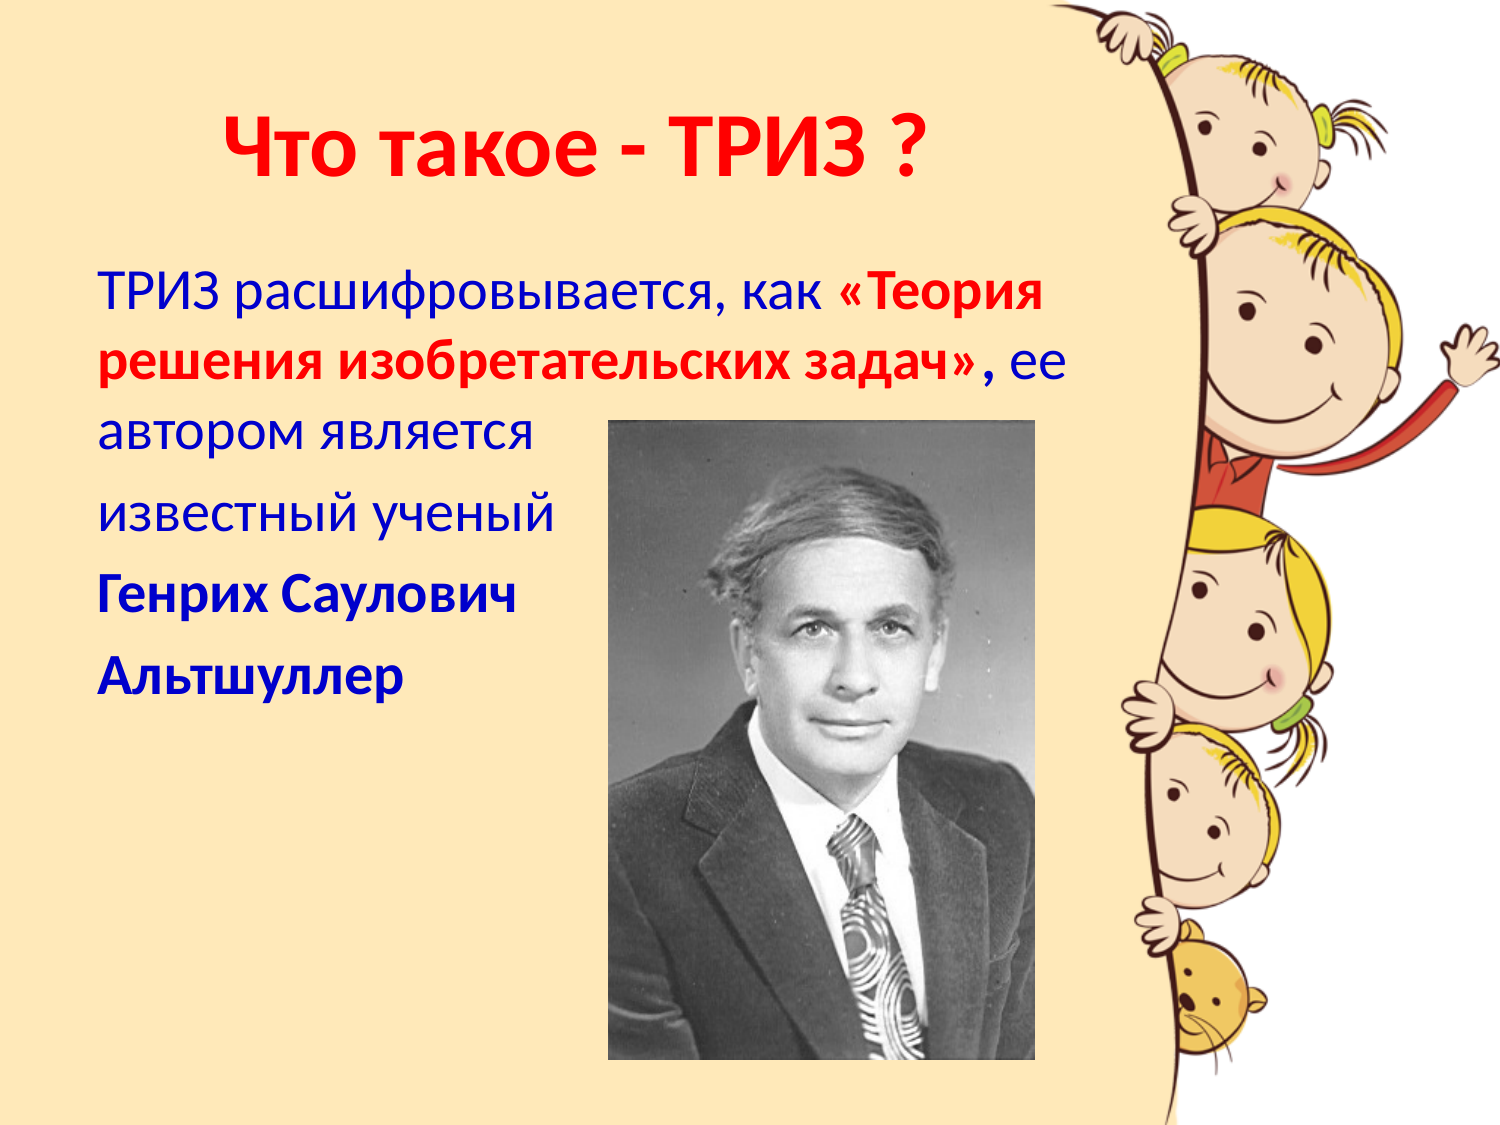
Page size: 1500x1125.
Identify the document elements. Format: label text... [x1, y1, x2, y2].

title Что такое - ТРИЗ ? [74, 44, 1079, 235]
list ТРИЗ расшифровывается, как «Теория решения изобретательских задач», ее автором является известный ученый Генрих Саулович Альтшуллер [81, 243, 1091, 1095]
picture [0, 0, 1500, 1125]
